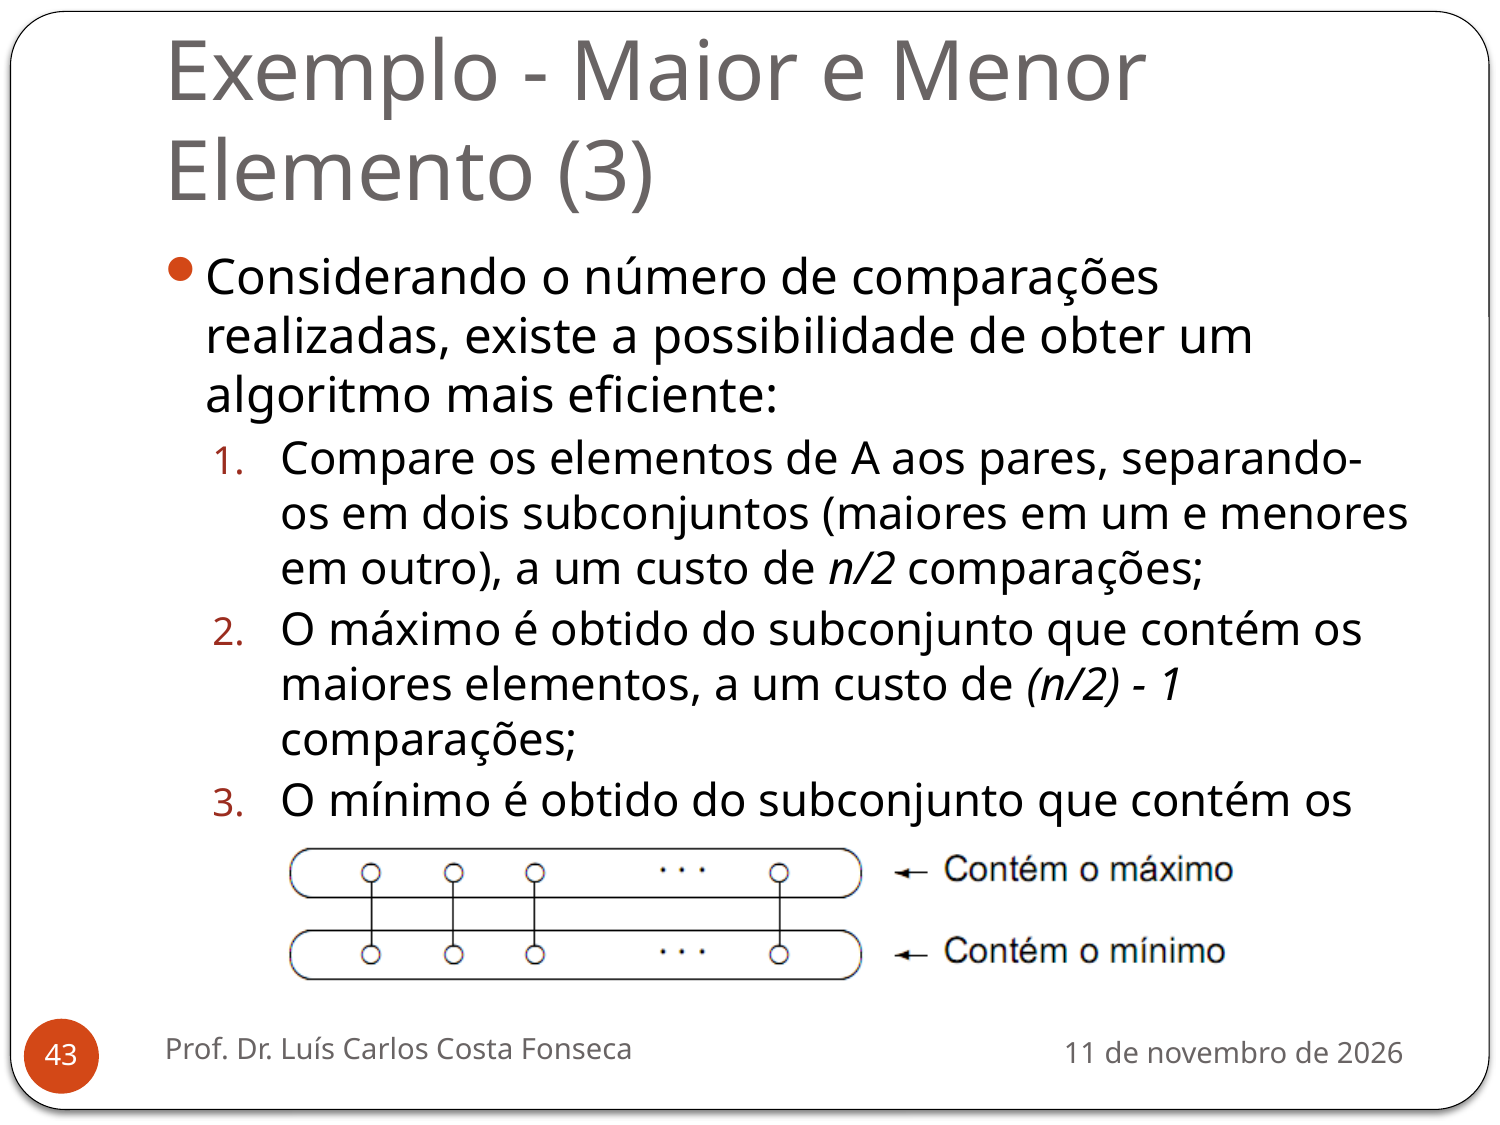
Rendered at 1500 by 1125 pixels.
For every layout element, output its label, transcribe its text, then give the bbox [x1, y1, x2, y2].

list Considerando o número de comparações realizadas, existe a possibilidade de obter um algoritmo mais eficiente: Compare os elementos de A aos pares, separando-os em dois subconjuntos (maiores em um e menores em outro), a um custo de n/2 comparações; O máximo é obtido do subconjunto que contém os maiores elementos, a um custo de (n/2) - 1 comparações; O mínimo é obtido do subconjunto que contém os menores elementos, a um custo de (n/2) – 1 comparações. [150, 237, 1425, 988]
slide_number 43 [23, 1018, 99, 1094]
footer Prof. Dr. Luís Carlos Costa Fonseca [150, 1012, 800, 1088]
picture [257, 831, 1262, 997]
title Exemplo - Maior e Menor Elemento (3) [150, 45, 1425, 233]
slide_number 3 de agosto de 2012 [1012, 1015, 1419, 1094]
